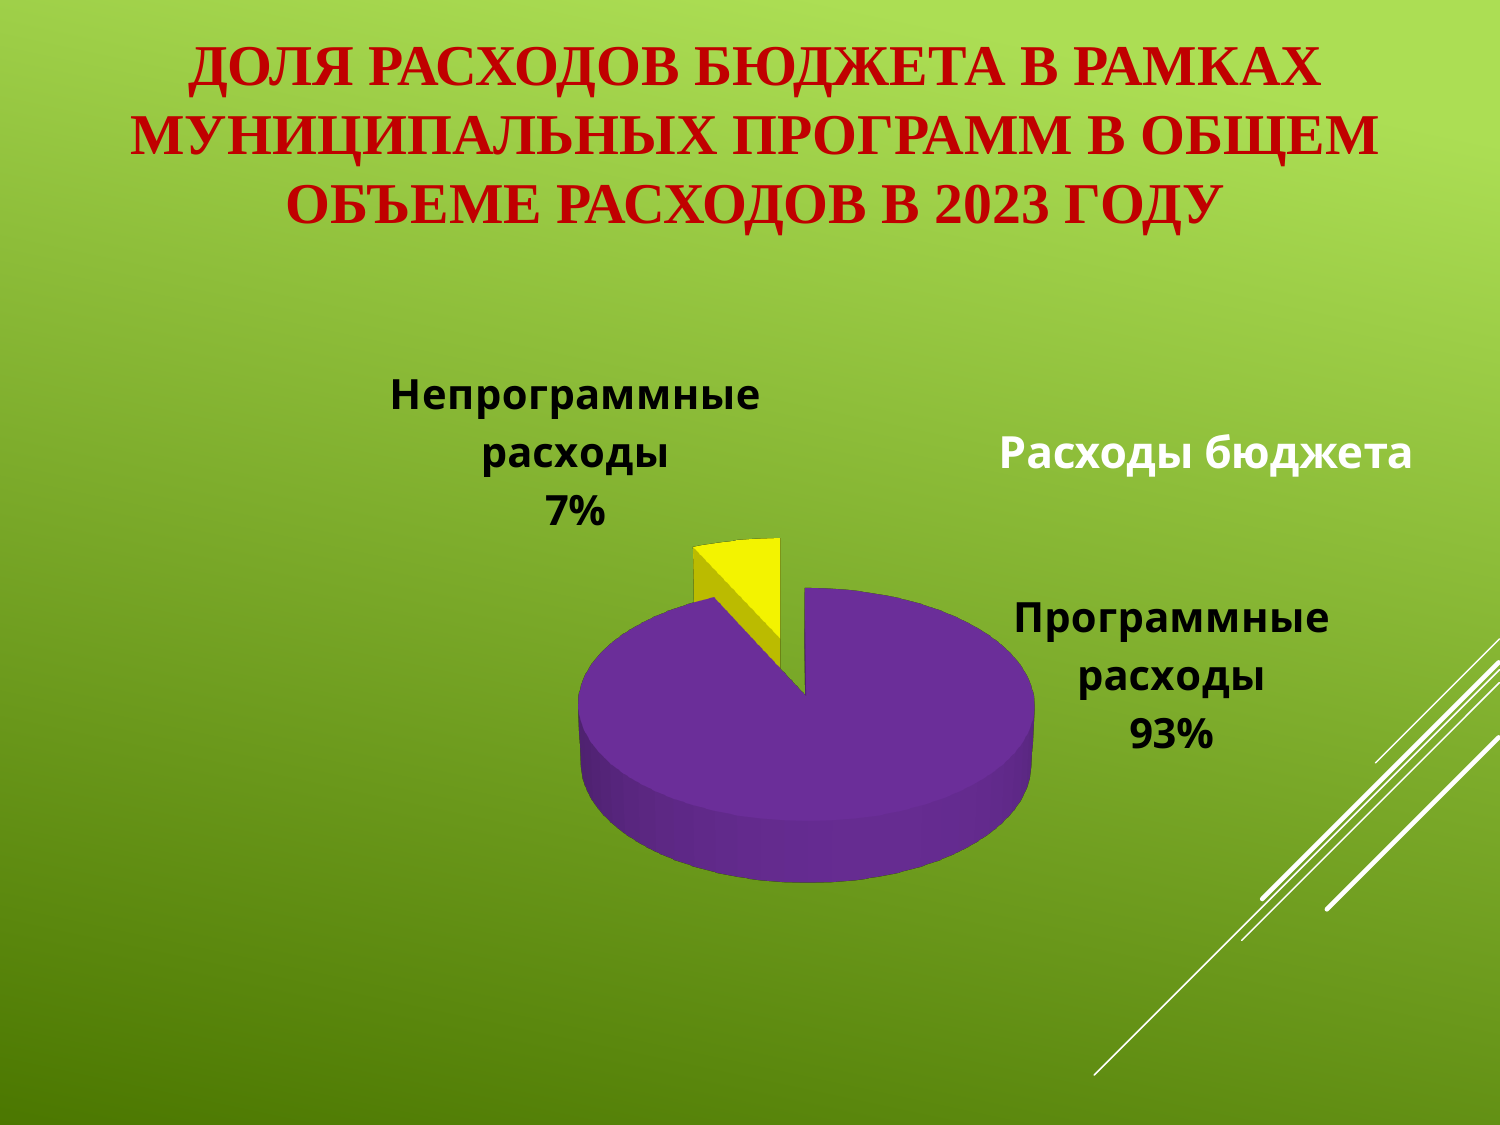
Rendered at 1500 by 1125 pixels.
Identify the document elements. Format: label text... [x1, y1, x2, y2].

title Доля расходов бюджета в рамках муниципальных программ в общем объеме расходов в 2023 году [64, 19, 1447, 228]
chart [64, 228, 1471, 1071]
